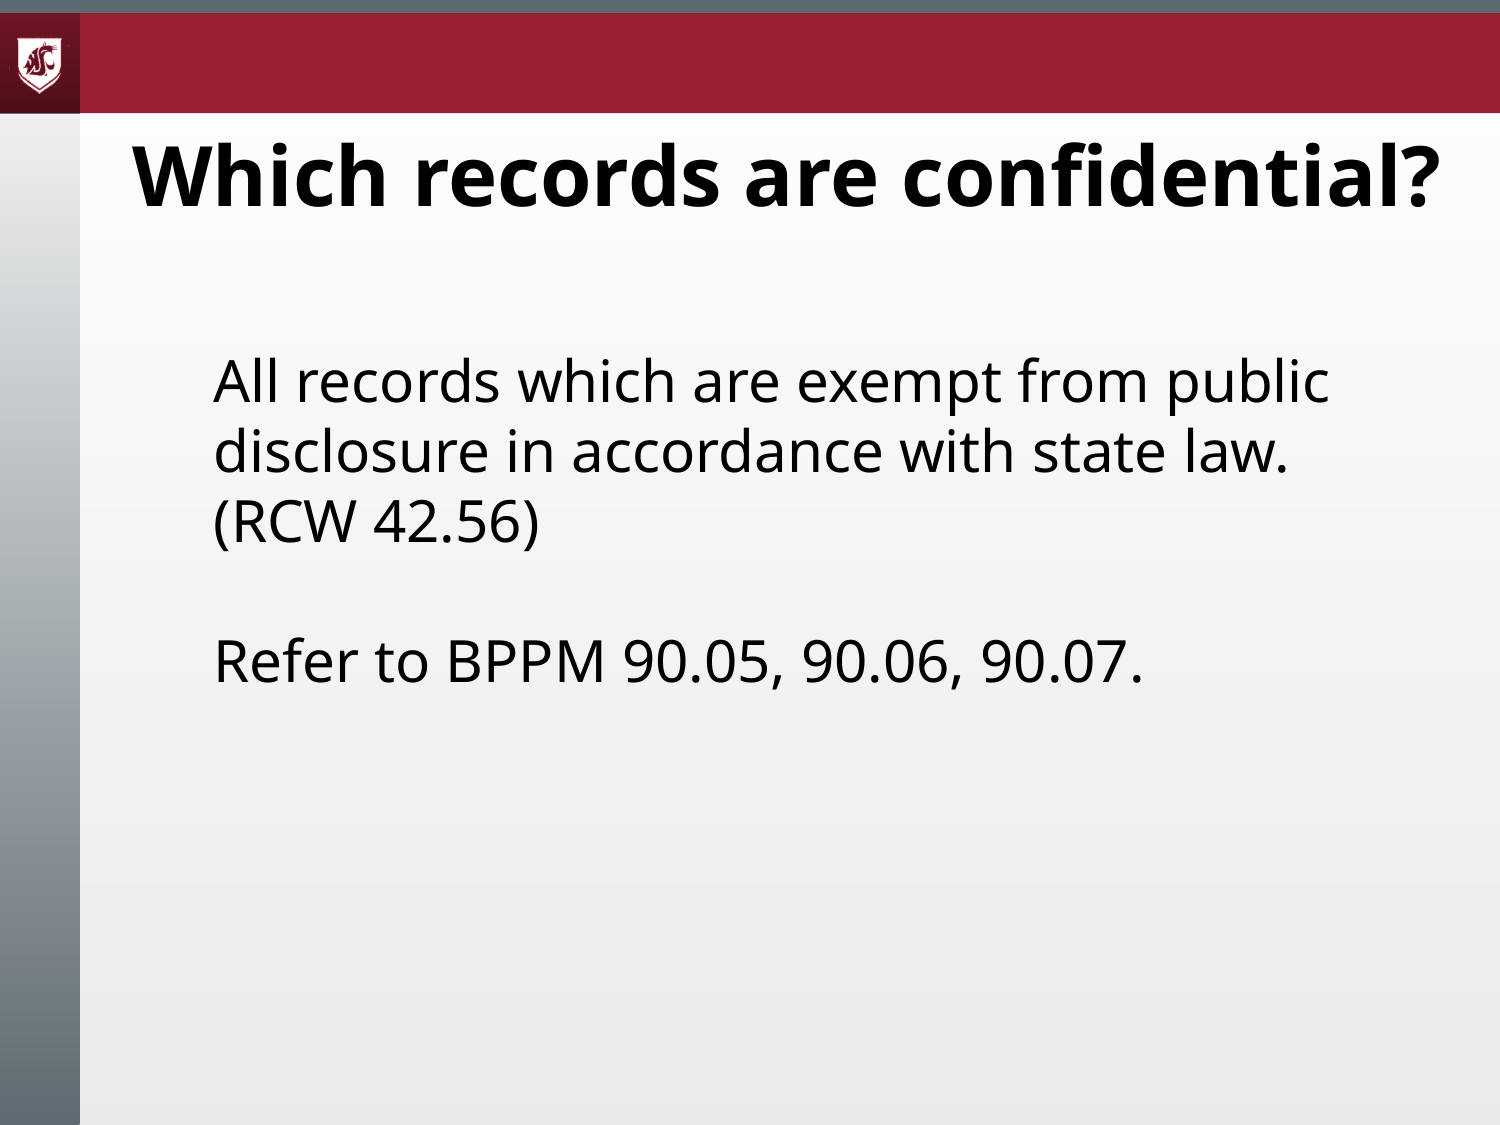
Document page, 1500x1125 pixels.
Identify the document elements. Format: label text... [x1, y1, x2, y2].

picture [9, 27, 69, 100]
list All records which are exempt from public disclosure in accordance with state law. (RCW 42.56) Refer to BPPM 90.05, 90.06, 90.07. [76, 337, 1355, 705]
text_box Which records are confidential? [77, 115, 1498, 231]
